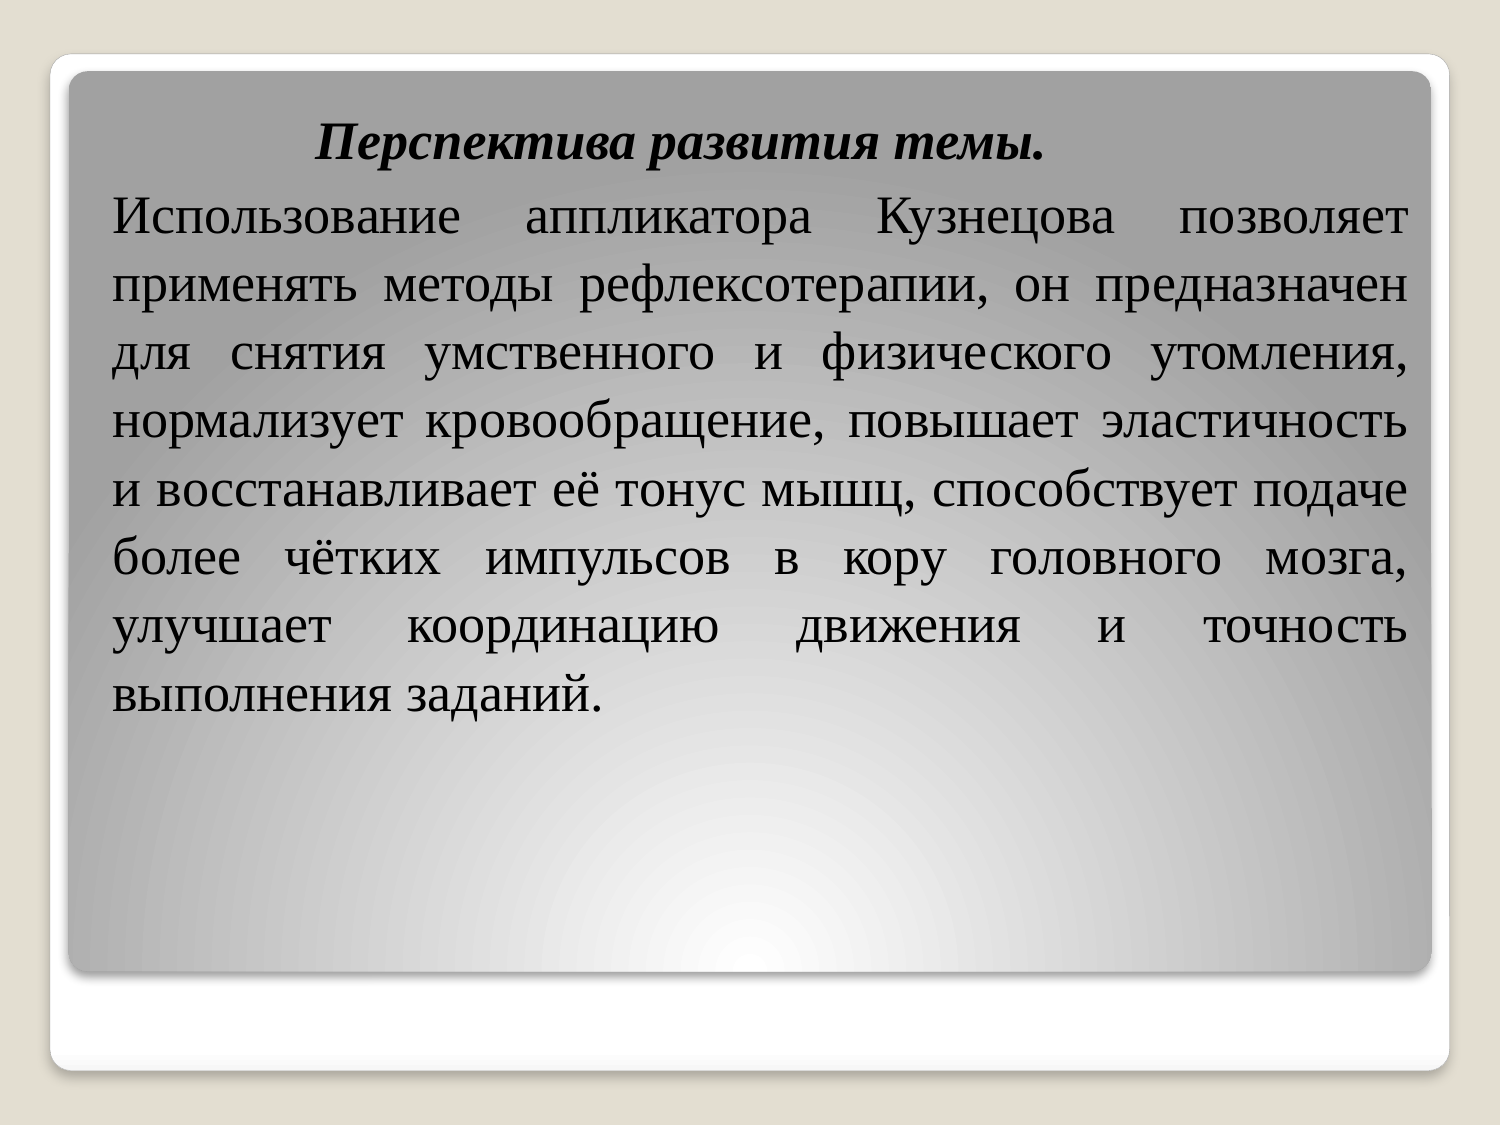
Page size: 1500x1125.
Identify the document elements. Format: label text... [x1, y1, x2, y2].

list Перспектива развития темы. Использование аппликатора Кузнецова позволяет применять методы рефлексотерапии, он предназначен для снятия умственного и физического утомления, нормализует кровообращение, повышает эластичность и восстанавливает её тонус мышц, способствует подаче более чётких импульсов в кору головного мозга, улучшает координацию движения и точность выполнения заданий. [82, 86, 1426, 775]
